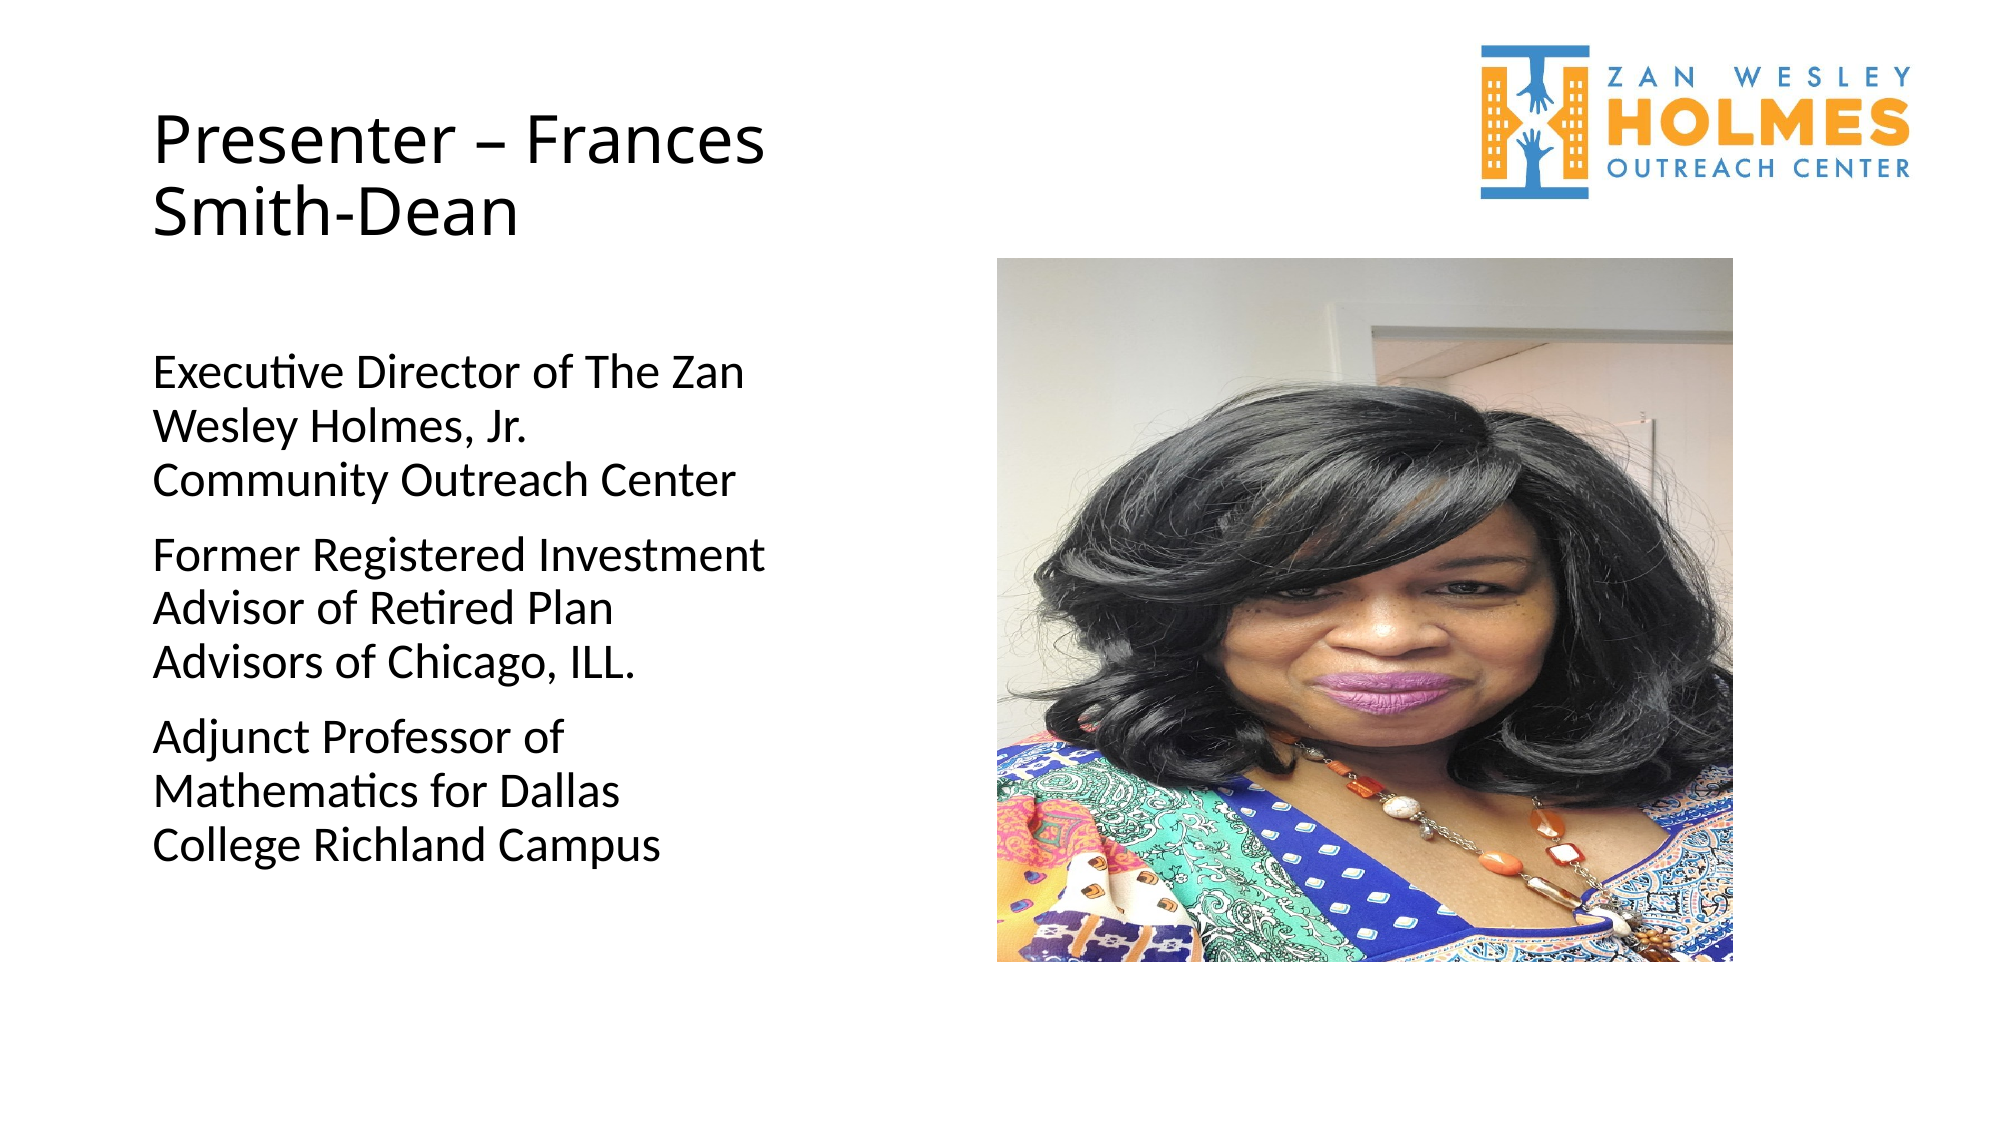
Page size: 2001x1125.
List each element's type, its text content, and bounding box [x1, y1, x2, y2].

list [997, 258, 1733, 962]
picture [1464, 32, 1930, 213]
list Executive Director of The Zan Wesley Holmes, Jr. Community Outreach Center Former Registered Investment Advisor of Retired Plan Advisors of Chicago, ILL. Adjunct Professor of Mathematics for Dallas College Richland Campus [137, 337, 783, 963]
title Presenter – Frances Smith-Dean [137, 75, 783, 337]
